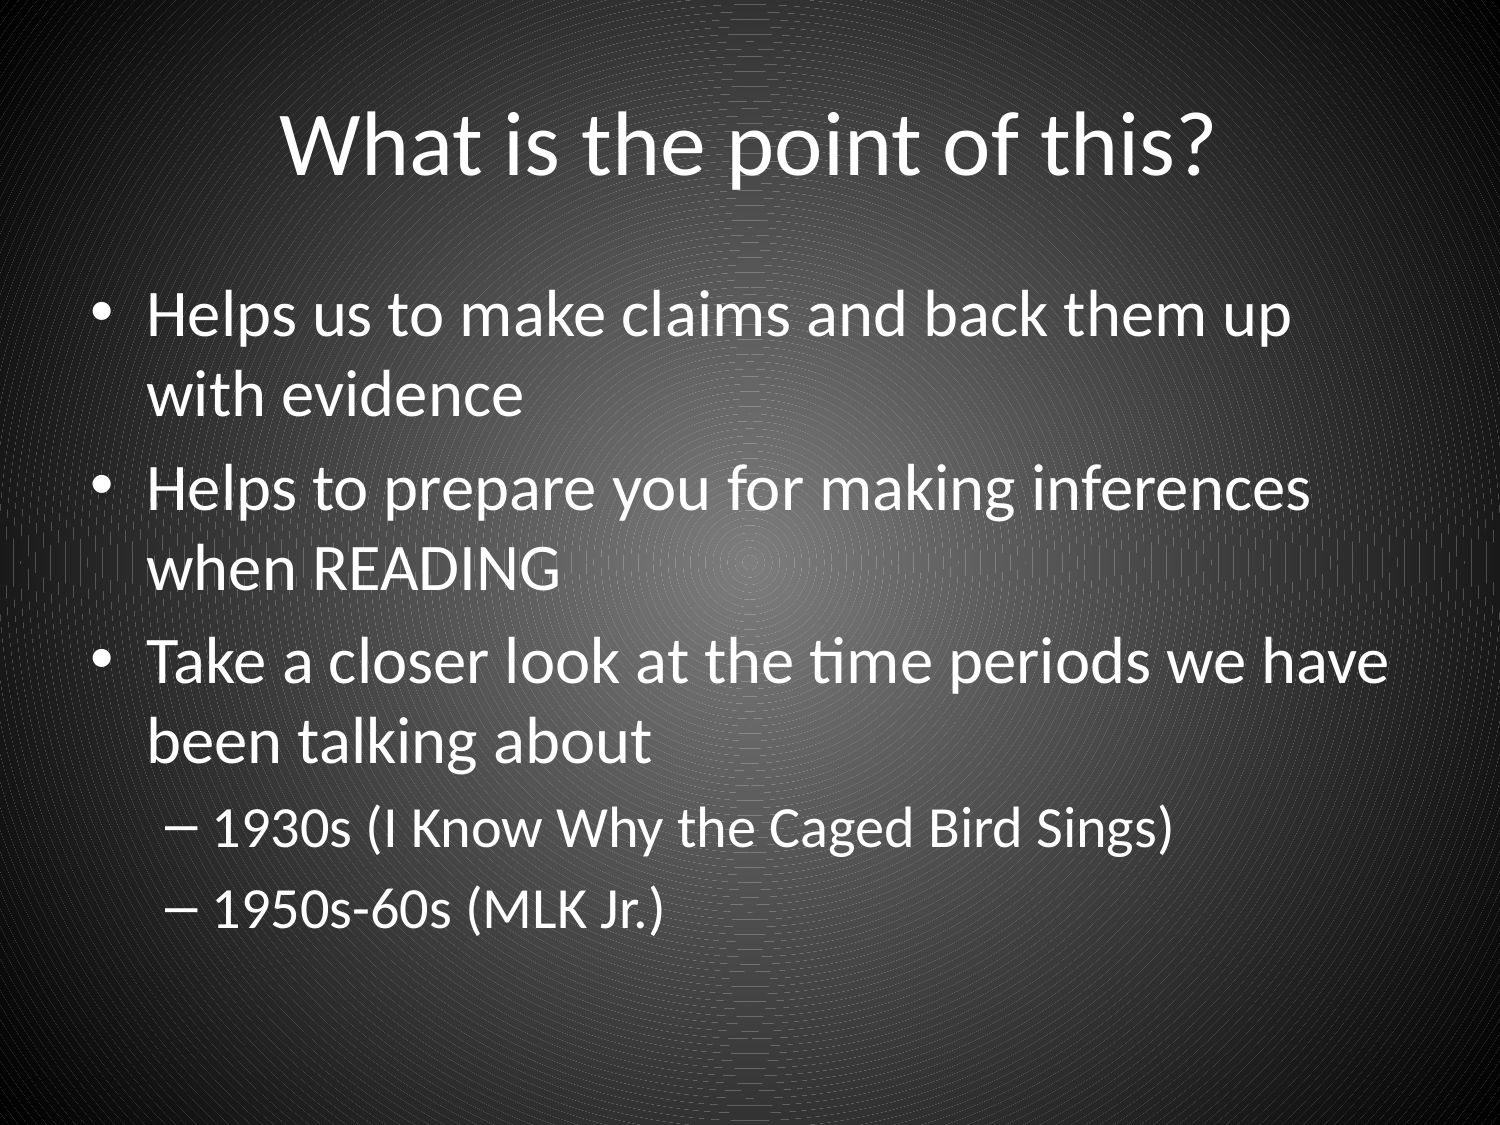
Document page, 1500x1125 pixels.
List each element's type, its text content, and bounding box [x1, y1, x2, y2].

list Helps us to make claims and back them up with evidence Helps to prepare you for making inferences when READING Take a closer look at the time periods we have been talking about 1930s (I Know Why the Caged Bird Sings) 1950s-60s (MLK Jr.) [75, 262, 1425, 1005]
title What is the point of this? [75, 45, 1425, 233]
